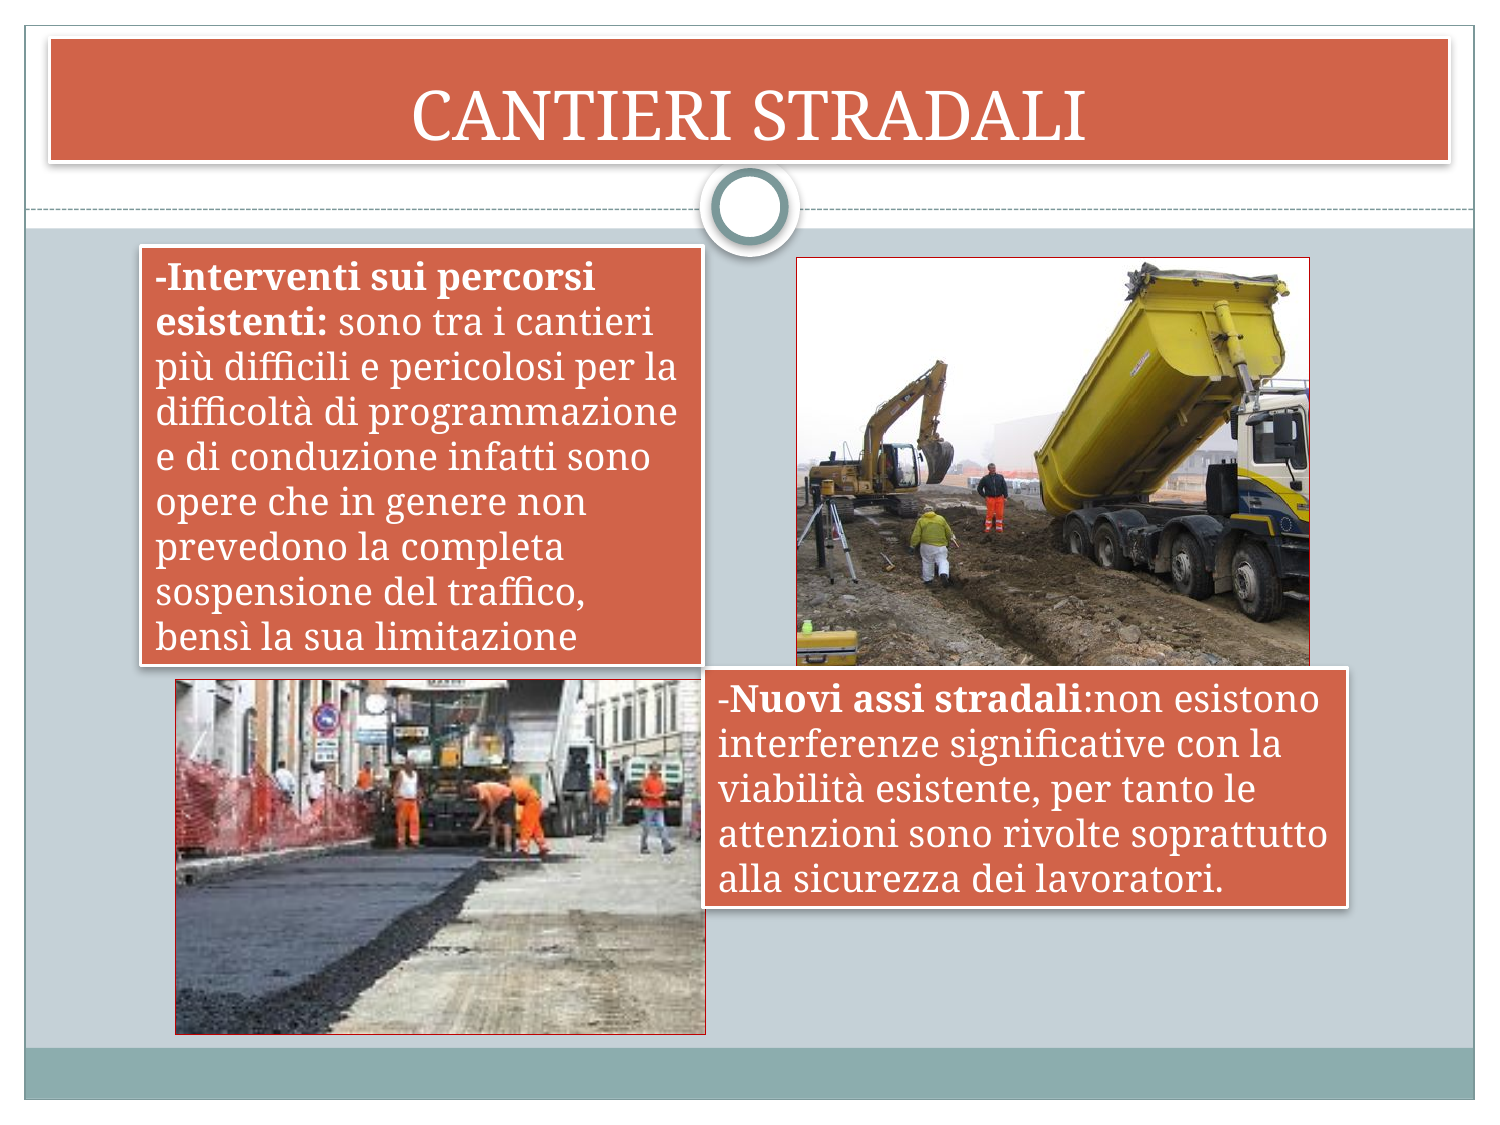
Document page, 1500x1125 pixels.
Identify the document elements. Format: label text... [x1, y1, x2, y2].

picture [175, 679, 706, 1035]
text_box -Nuovi assi stradali:non esistono interferenze significative con la viabilità esistente, per tanto le attenzioni sono rivolte soprattutto alla sicurezza dei lavoratori. [706, 666, 1349, 909]
text_box -Interventi sui percorsi esistenti: sono tra i cantieri più difficili e pericolosi per la difficoltà di programmazione e di conduzione infatti sono opere che in genere non prevedono la completa sospensione del traffico, bensì la sua limitazione [139, 244, 705, 667]
title CANTIERI STRADALI [48, 36, 1451, 164]
picture [796, 257, 1310, 673]
